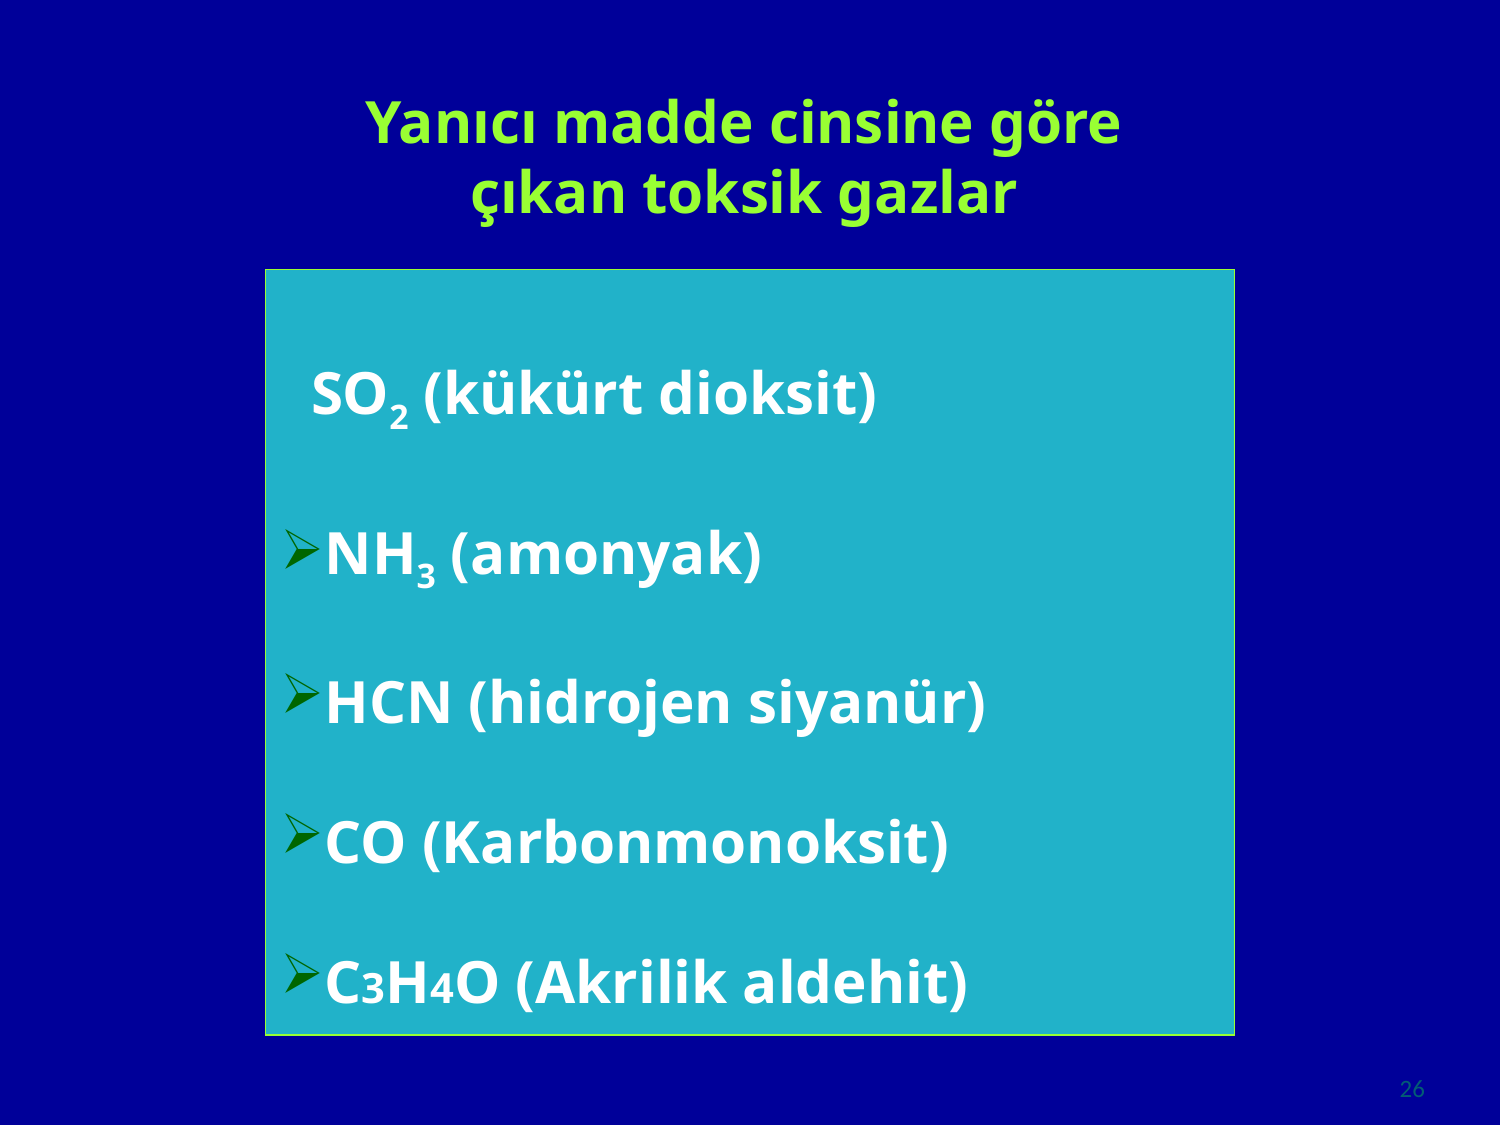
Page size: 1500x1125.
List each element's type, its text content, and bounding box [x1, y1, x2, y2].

list SO2 (kükürt dioksit) NH3 (amonyak) HCN (hidrojen siyanür) CO (Karbonmonoksit) C3H4O (Akrilik aldehit) [265, 269, 1235, 1036]
slide_number 26 [1299, 1042, 1425, 1103]
text_box Yanıcı madde cinsine göre çıkan toksik gazlar [269, 78, 1219, 233]
